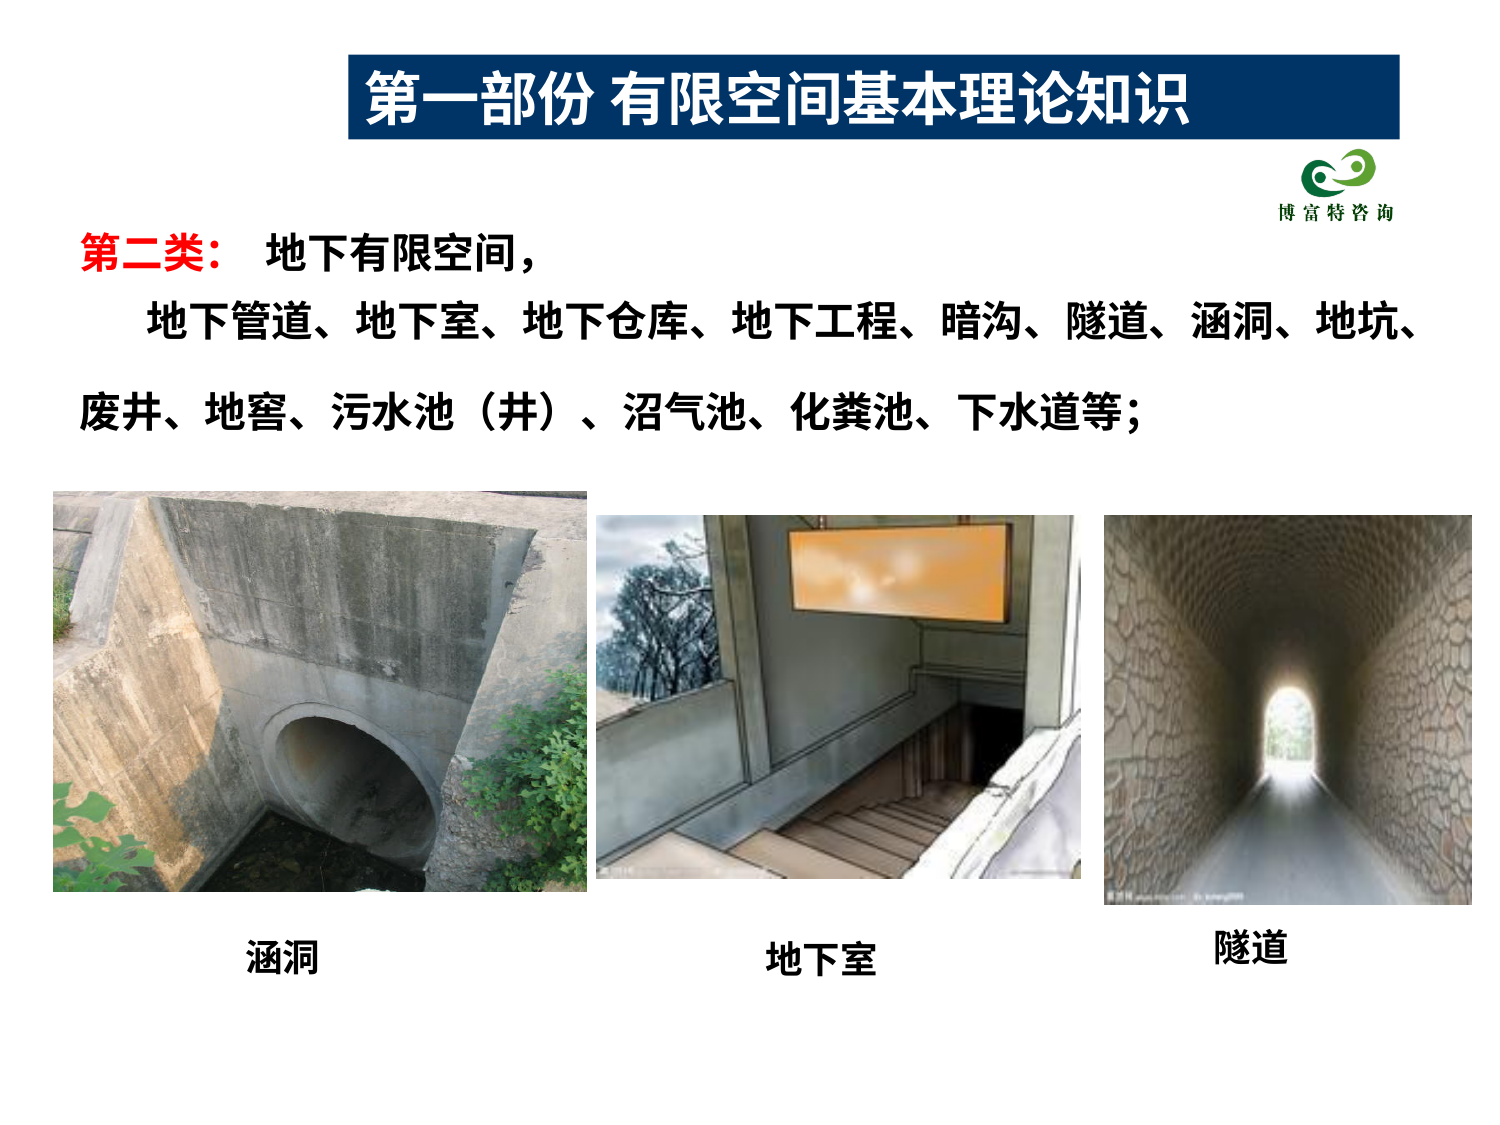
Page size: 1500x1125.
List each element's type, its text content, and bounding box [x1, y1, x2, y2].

text_box 第一部份 有限空间基本理论知识 [348, 54, 1400, 140]
picture [1264, 148, 1412, 224]
text_box 隧道 [1199, 916, 1304, 977]
picture [53, 491, 587, 892]
picture [596, 515, 1081, 879]
picture [1104, 515, 1472, 905]
text_box 涵洞 [230, 926, 336, 986]
text_box 第二类： 地下有限空间， 地下管道、地下室、地下仓库、地下工程、暗沟、隧道、涵洞、地坑、废井、地窖、污水池（井）、沼气池、化粪池、下水道等； [64, 202, 1459, 447]
text_box 地下室 [750, 928, 893, 989]
